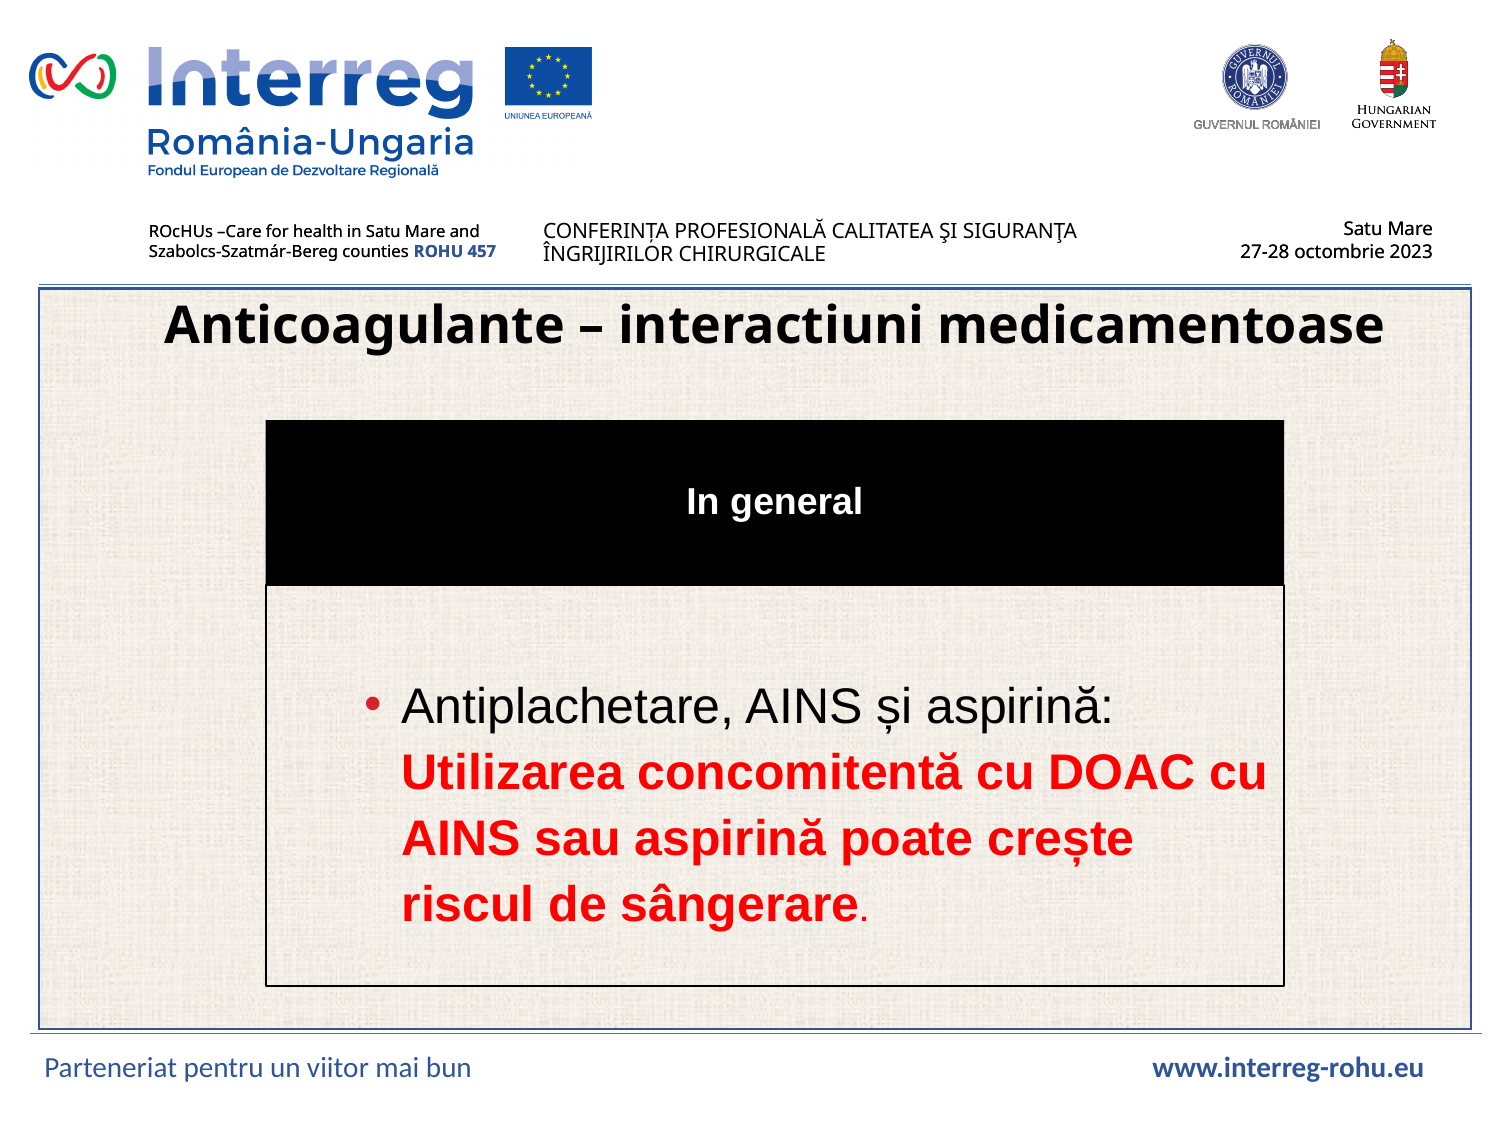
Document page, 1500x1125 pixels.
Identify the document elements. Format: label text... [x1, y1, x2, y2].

picture [1194, 39, 1436, 129]
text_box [265, 420, 1285, 986]
footer Parteneriat pentru un viitor mai bun www.interreg-rohu.eu [29, 1032, 1482, 1092]
text_box Anticoagulante – interactiuni medicamentoase [0, 290, 1500, 368]
picture [29, 47, 592, 178]
